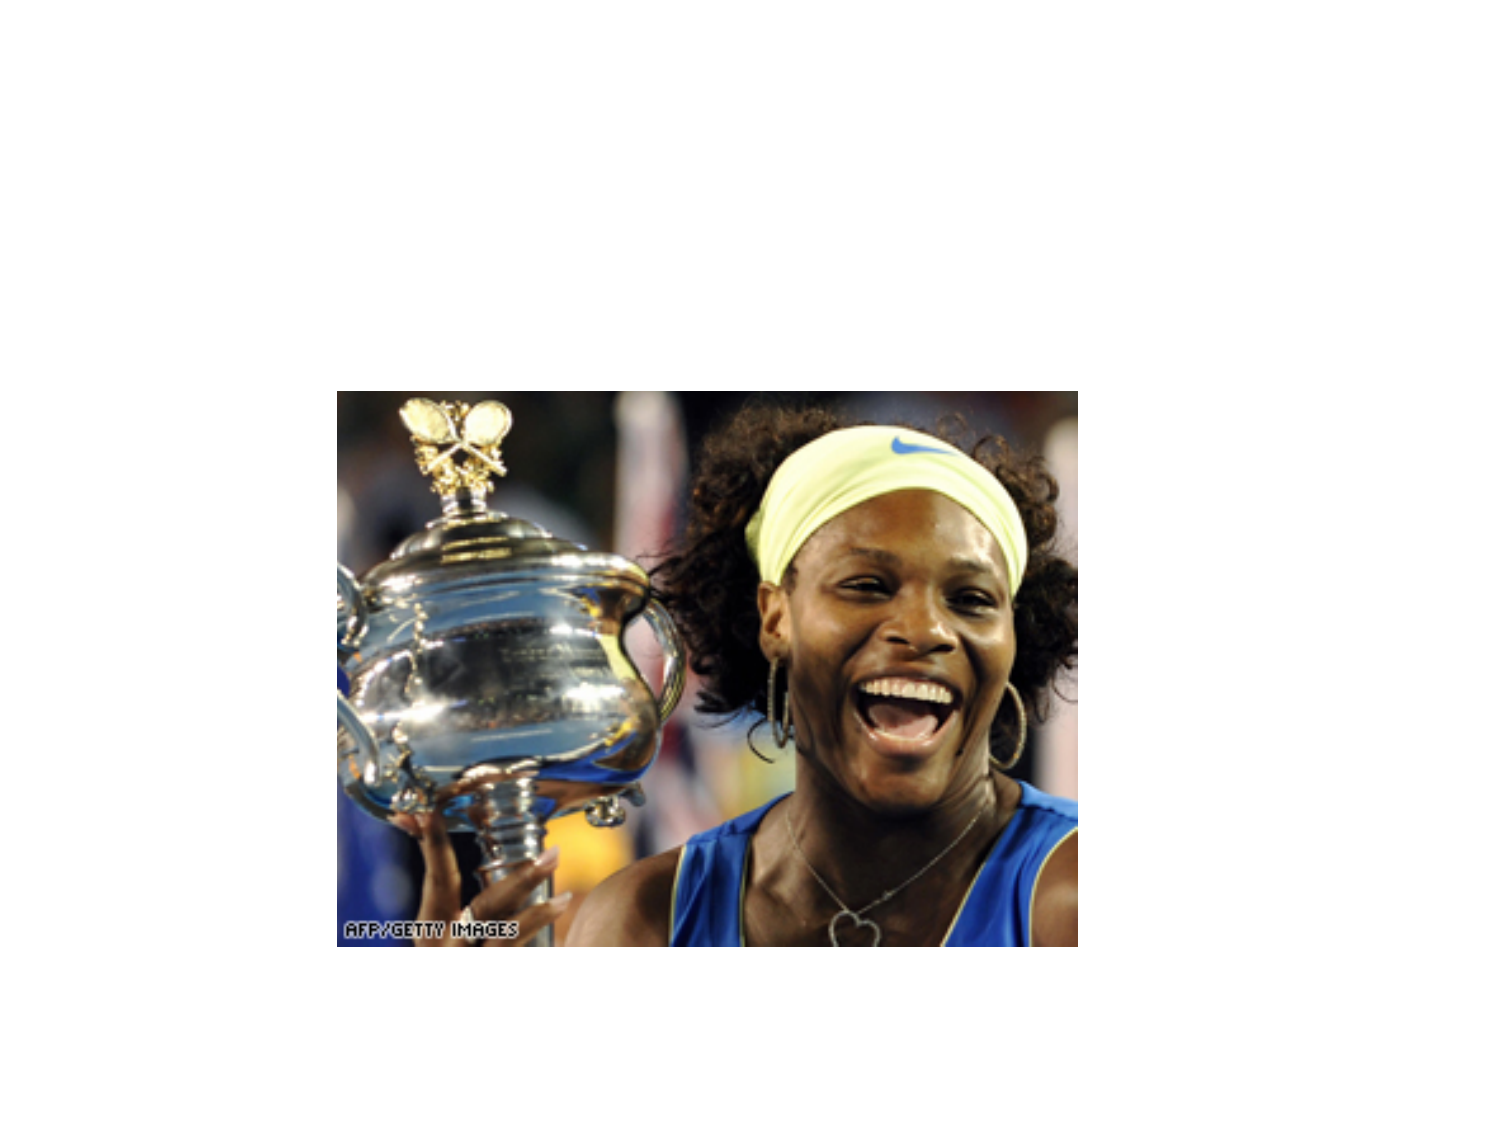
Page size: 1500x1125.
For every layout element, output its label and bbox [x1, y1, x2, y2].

picture [337, 391, 1078, 947]
